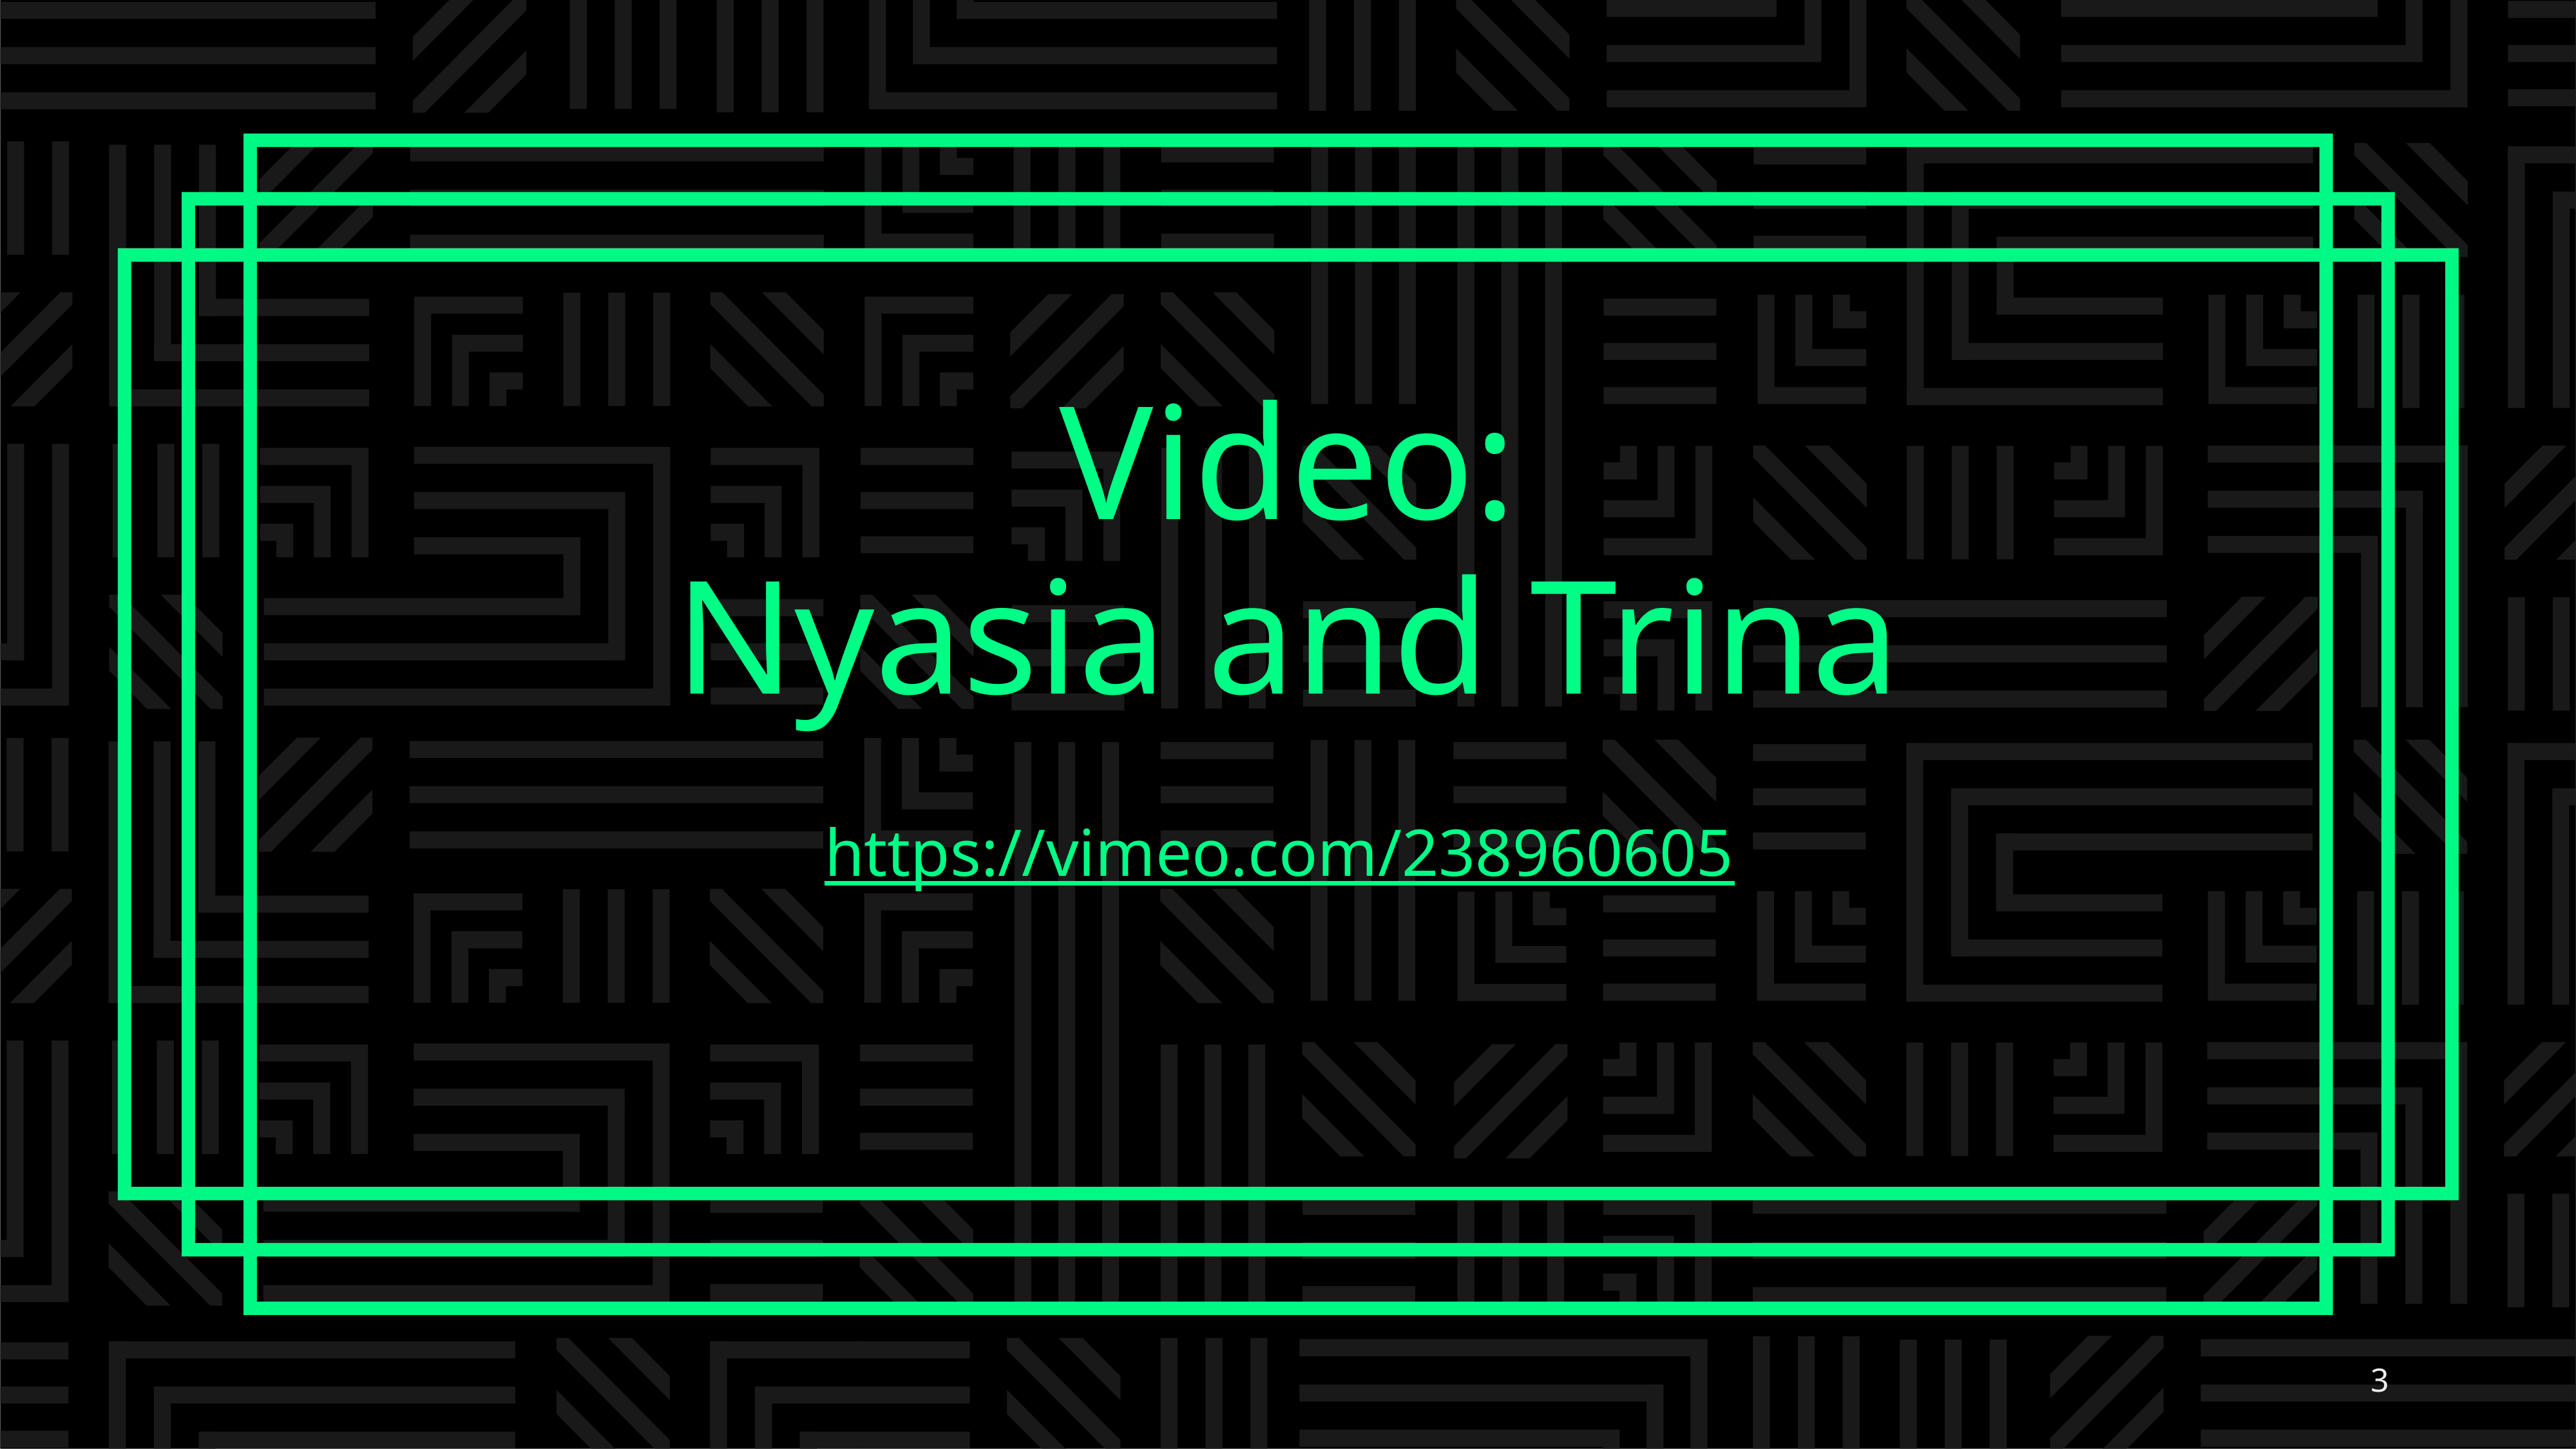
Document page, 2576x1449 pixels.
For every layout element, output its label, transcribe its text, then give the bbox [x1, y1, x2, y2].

picture [0, 0, 2576, 1449]
text_box Video: Nyasia and Trina https://vimeo.com/238960605 [301, 371, 2275, 905]
slide_number 3 [1819, 1343, 2399, 1421]
